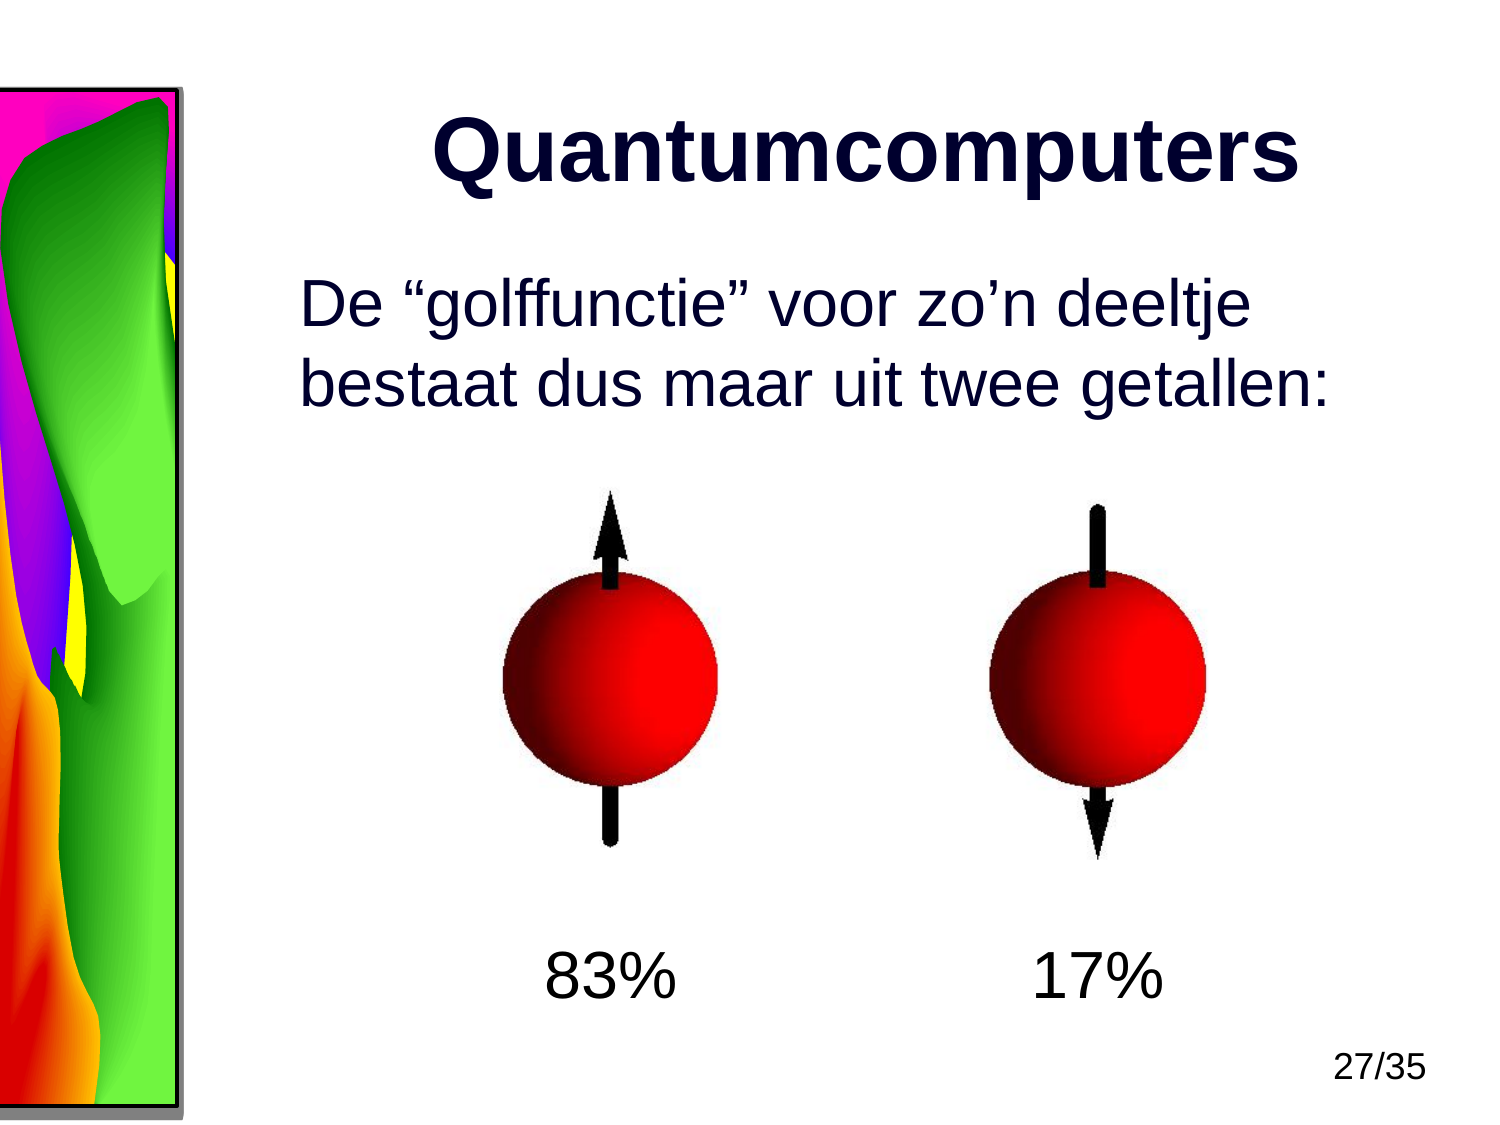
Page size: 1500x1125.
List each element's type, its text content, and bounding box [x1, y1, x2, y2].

title Quantumcomputers [291, 38, 1443, 252]
picture [439, 407, 773, 948]
list De “golffunctie” voor zo’n deeltje bestaat dus maar uit twee getallen: [284, 252, 1452, 1041]
text_box 17% [1016, 978, 1180, 1019]
text_box 83% [529, 956, 693, 1019]
picture [926, 429, 1260, 970]
